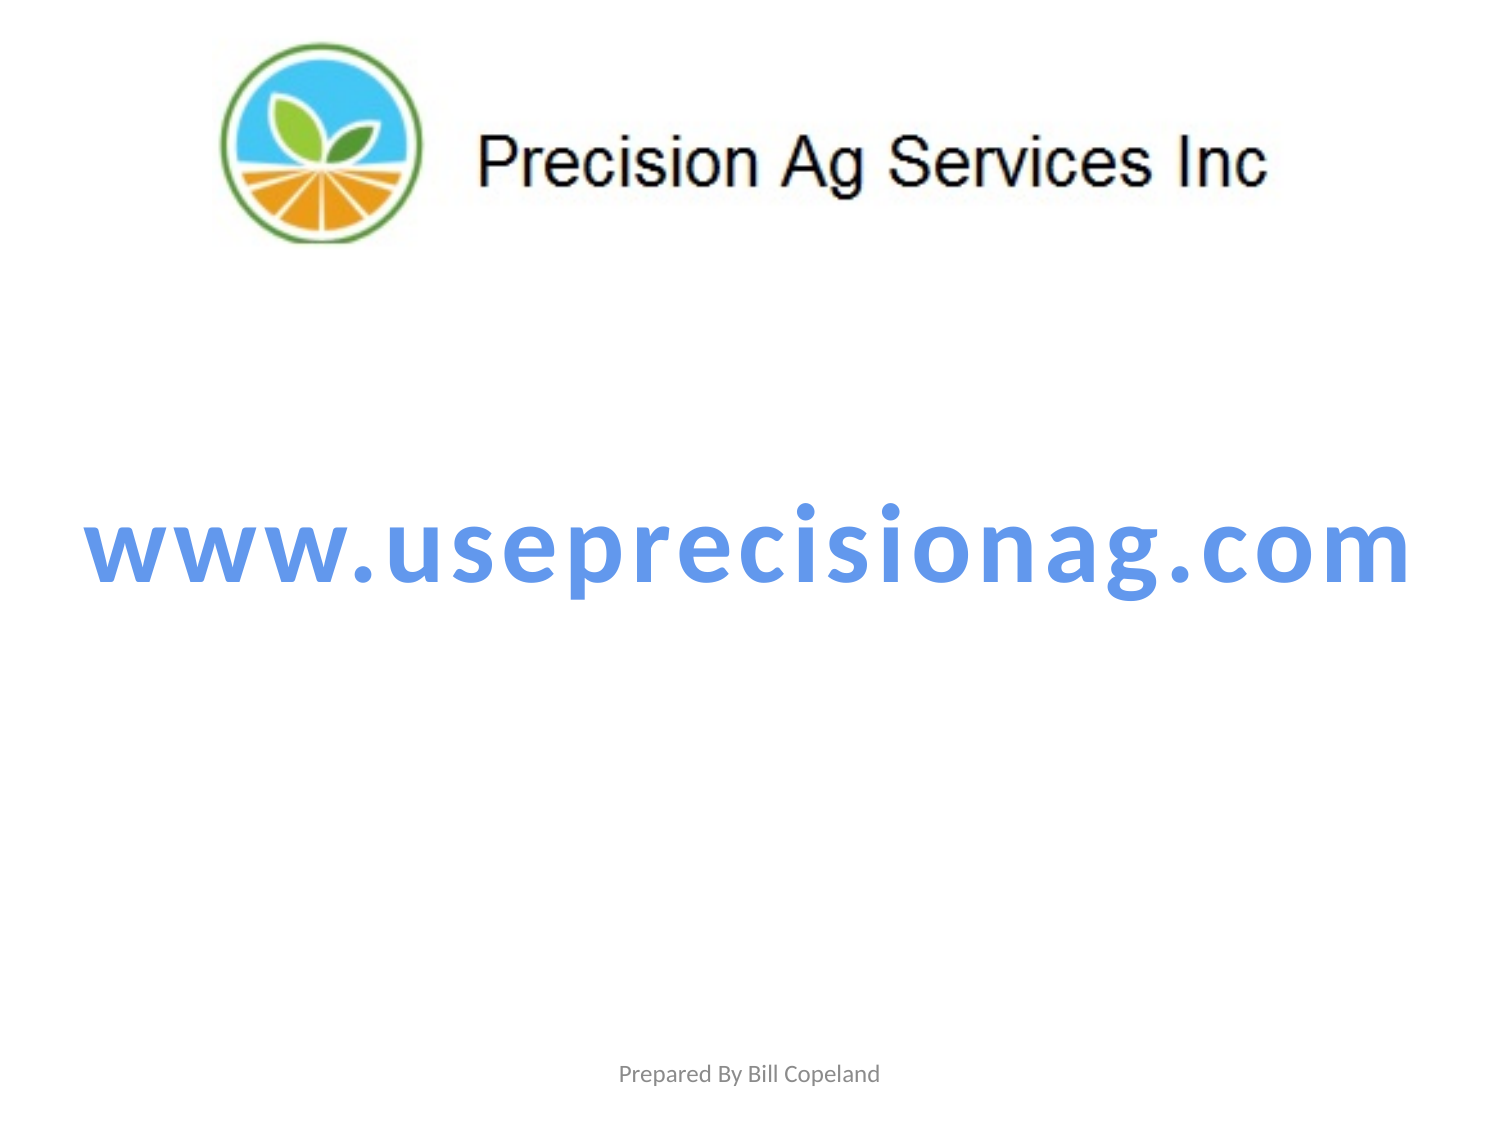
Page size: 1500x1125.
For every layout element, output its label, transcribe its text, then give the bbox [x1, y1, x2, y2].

footer Prepared By Bill Copeland [512, 1042, 988, 1103]
text_box www.useprecisionag.com [68, 462, 1430, 613]
picture [212, 0, 1338, 270]
